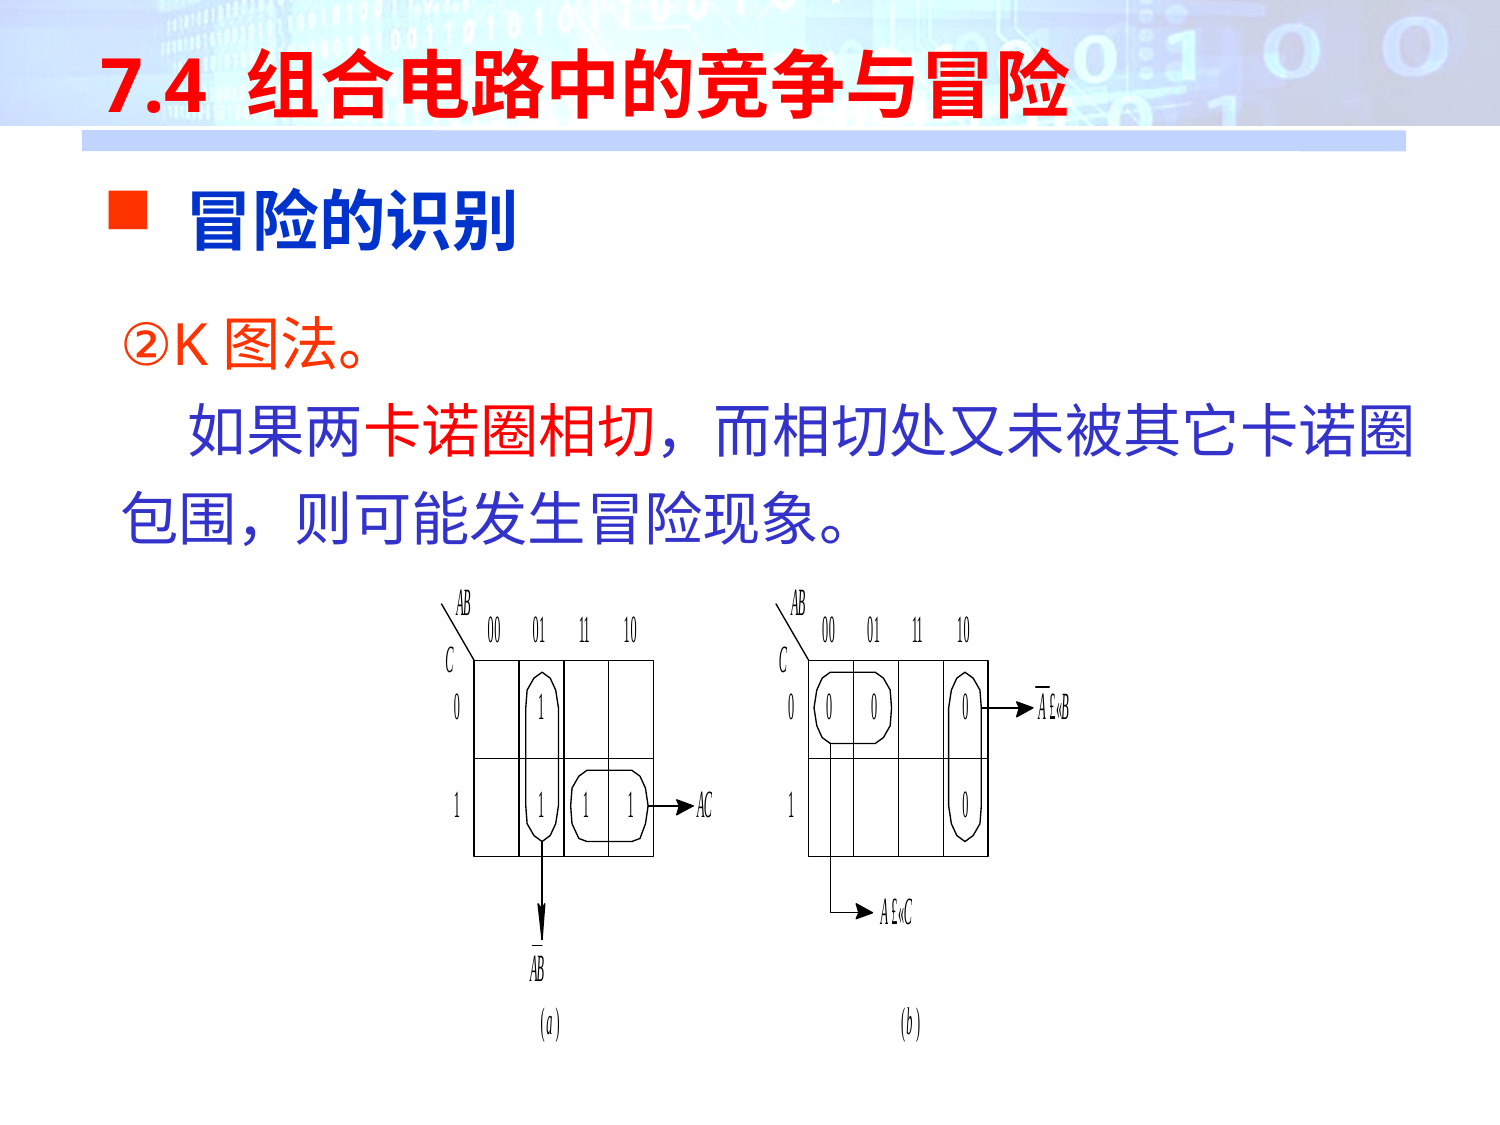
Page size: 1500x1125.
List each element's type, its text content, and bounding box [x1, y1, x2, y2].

text_box 7.4 组合电路中的竞争与冒险 [0, 72, 1216, 183]
text_box 冒险的识别 [88, 151, 1274, 266]
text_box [410, 562, 1114, 1065]
text_box ②K图法。 如果两卡诺圈相切，而相切处又未被其它卡诺圈包围，则可能发生冒险现象。 [105, 282, 1431, 560]
